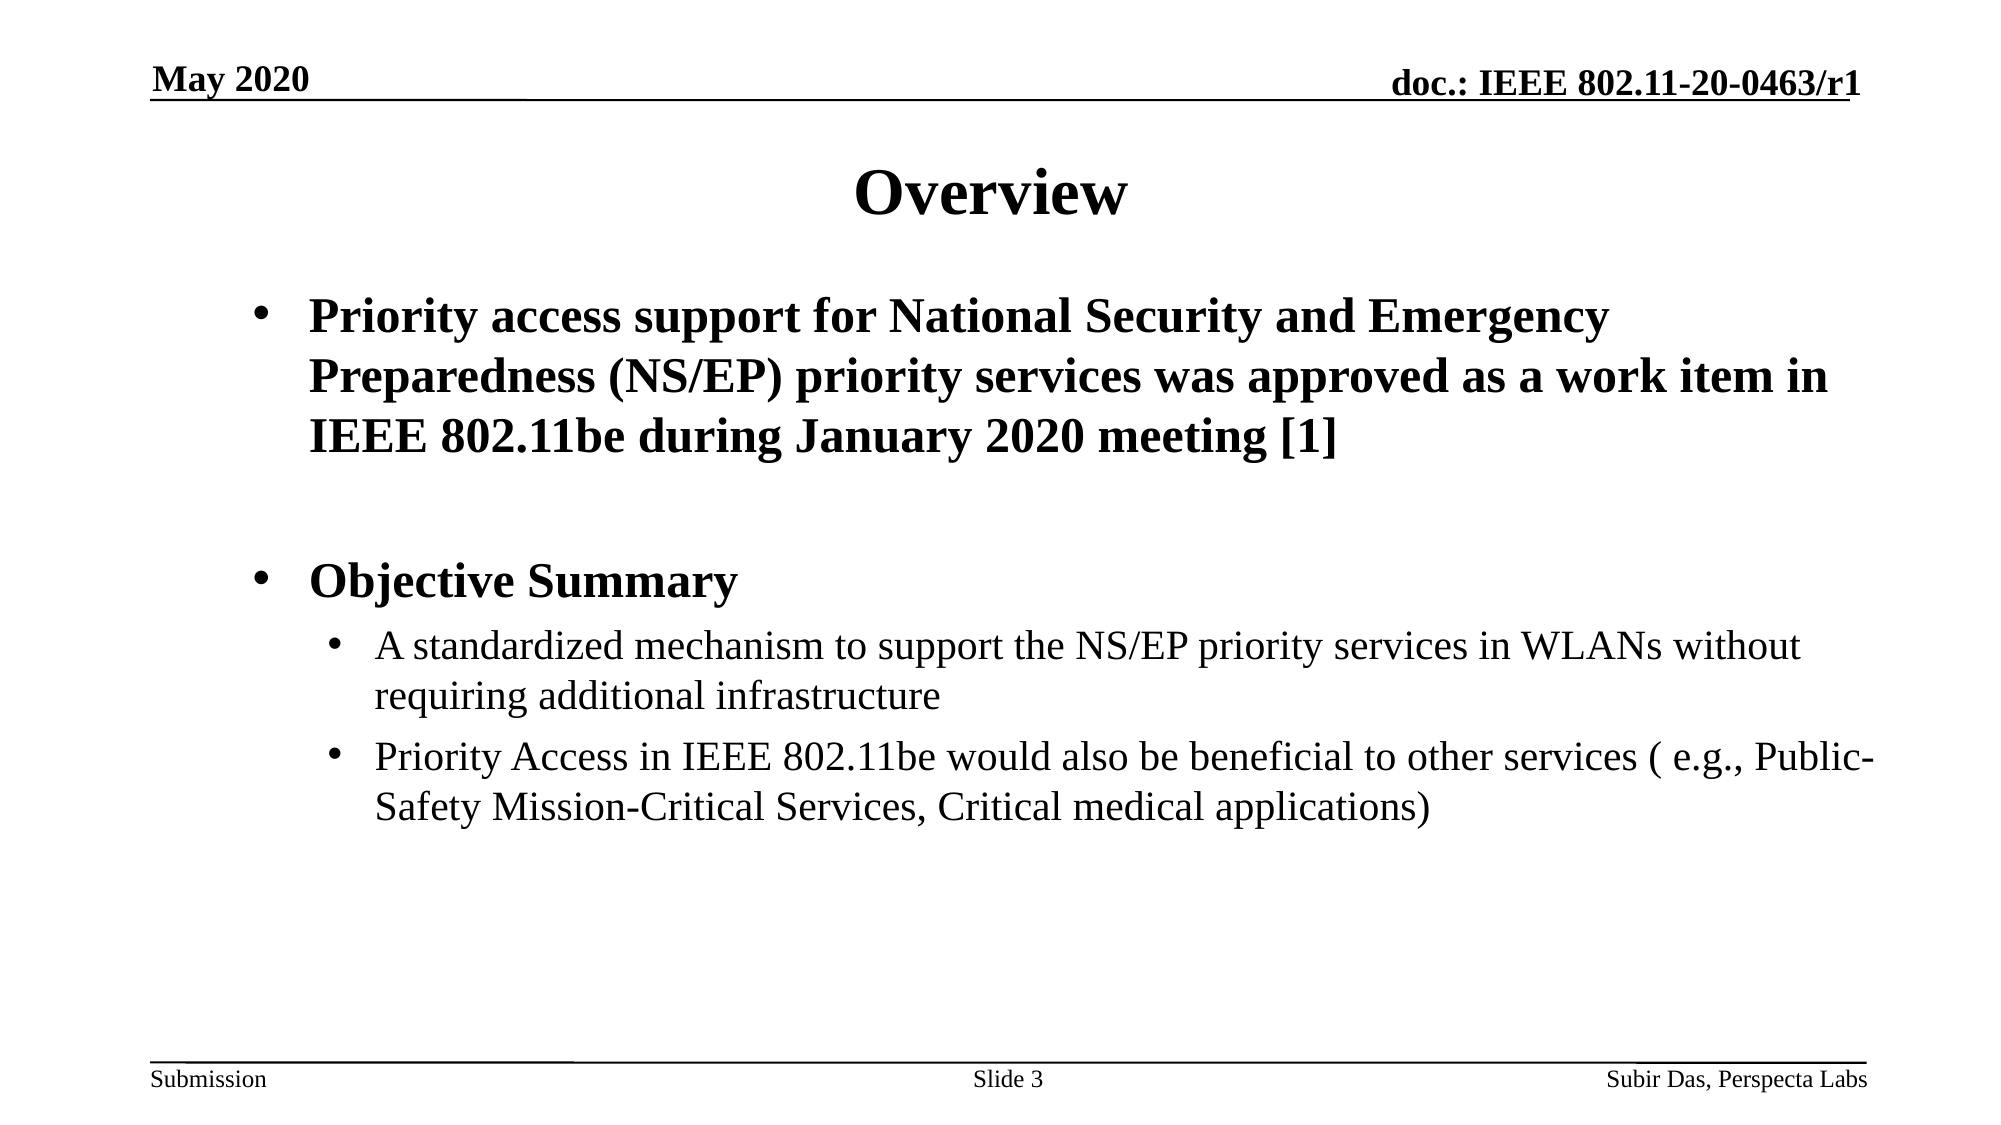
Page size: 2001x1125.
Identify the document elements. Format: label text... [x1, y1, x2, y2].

title Overview [149, 112, 1850, 263]
slide_number Slide 3 [950, 1061, 1067, 1123]
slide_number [152, 54, 563, 100]
list Priority access support for National Security and Emergency Preparedness (NS/EP) priority services was approved as a work item in IEEE 802.11be during January 2020 meeting [1] Objective Summary A standardized mechanism to support the NS/EP priority services in WLANs without requiring additional infrastructure Priority Access in IEEE 802.11be would also be beneficial to other services ( e.g., Public-Safety Mission-Critical Services, Critical medical applications) [237, 274, 1901, 1051]
footer Subir Das, Perspecta Labs [1171, 1061, 1869, 1093]
